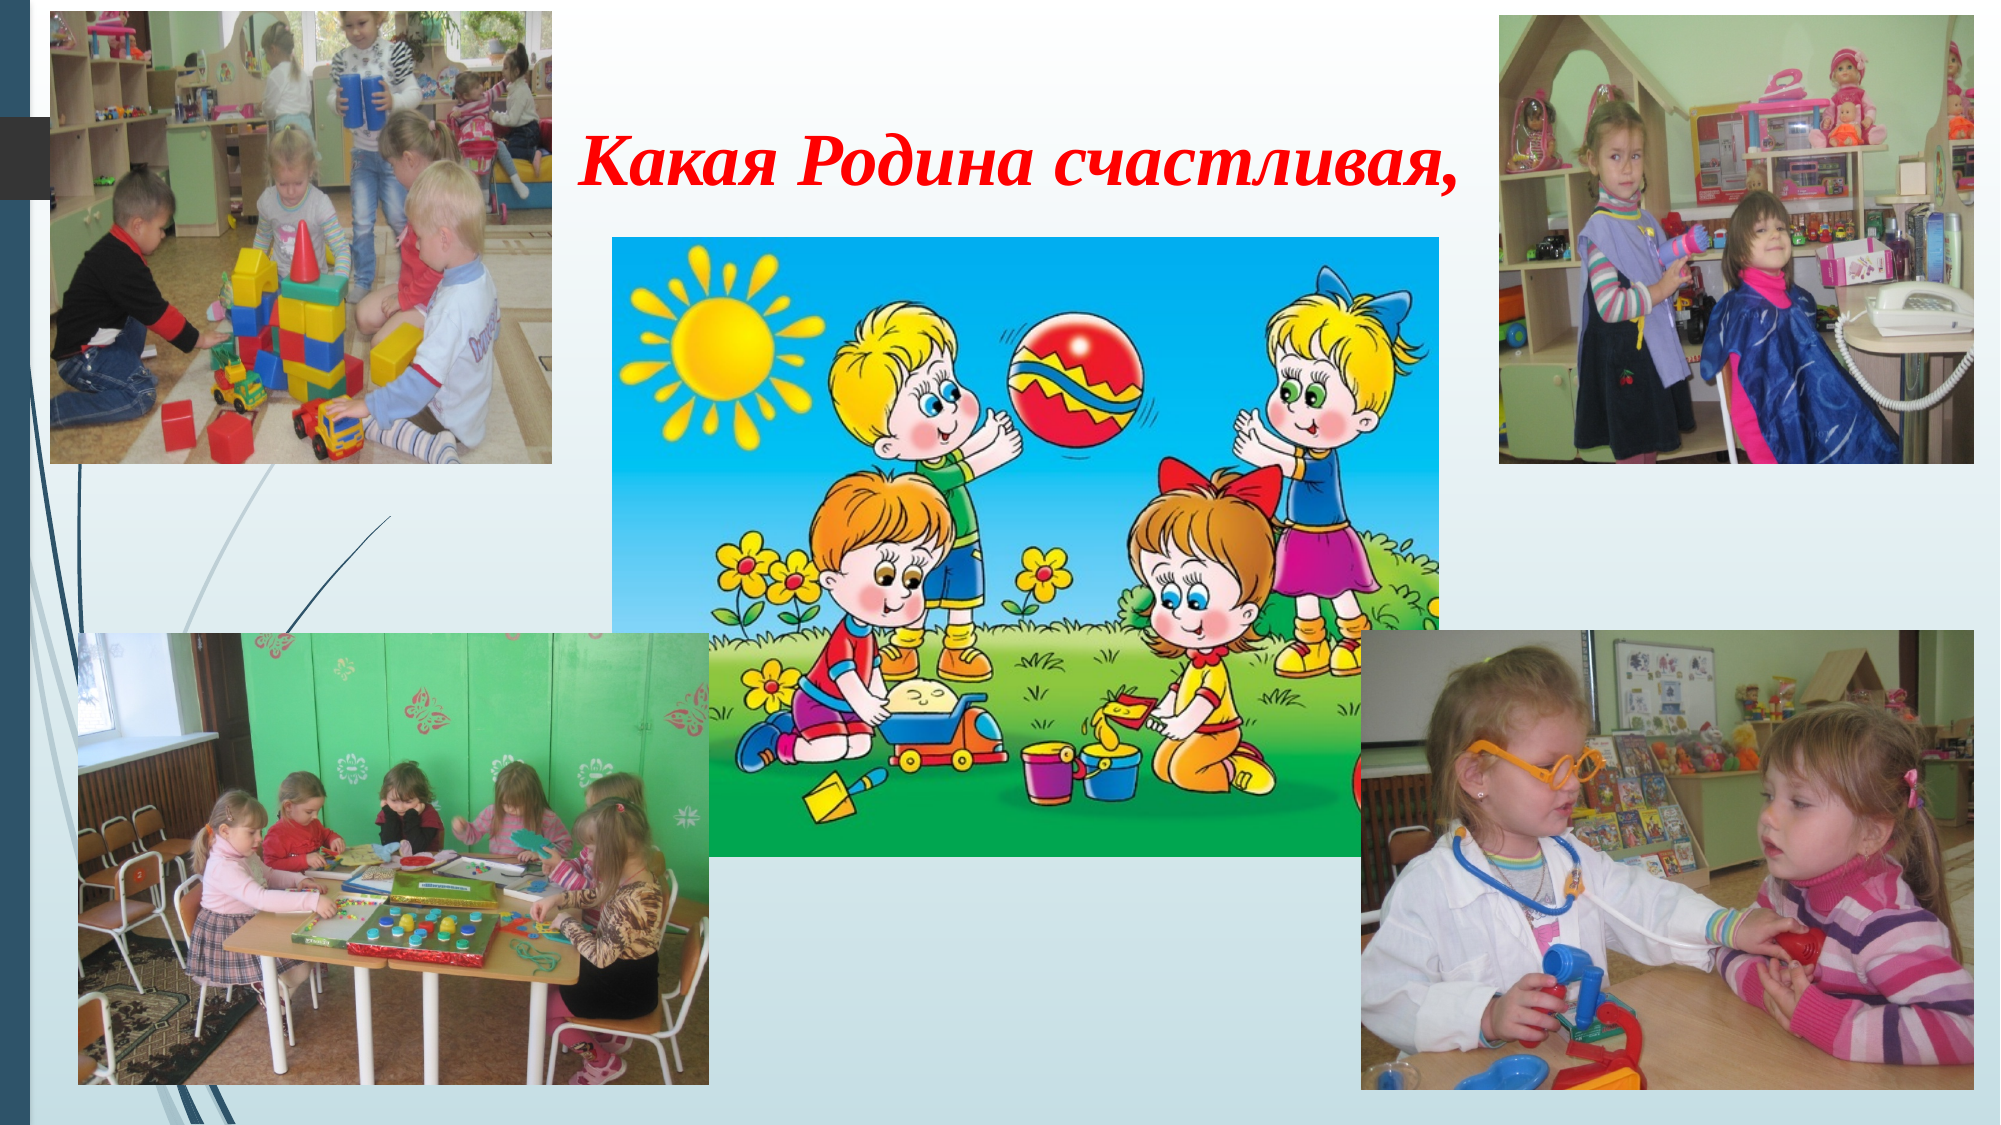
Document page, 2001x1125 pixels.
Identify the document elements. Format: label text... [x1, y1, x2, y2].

picture [1361, 630, 1974, 1091]
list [612, 237, 1439, 858]
picture [78, 633, 709, 1086]
title Какая Родина счастливая, [555, 102, 1494, 313]
picture [1499, 15, 1974, 464]
picture [50, 10, 552, 464]
